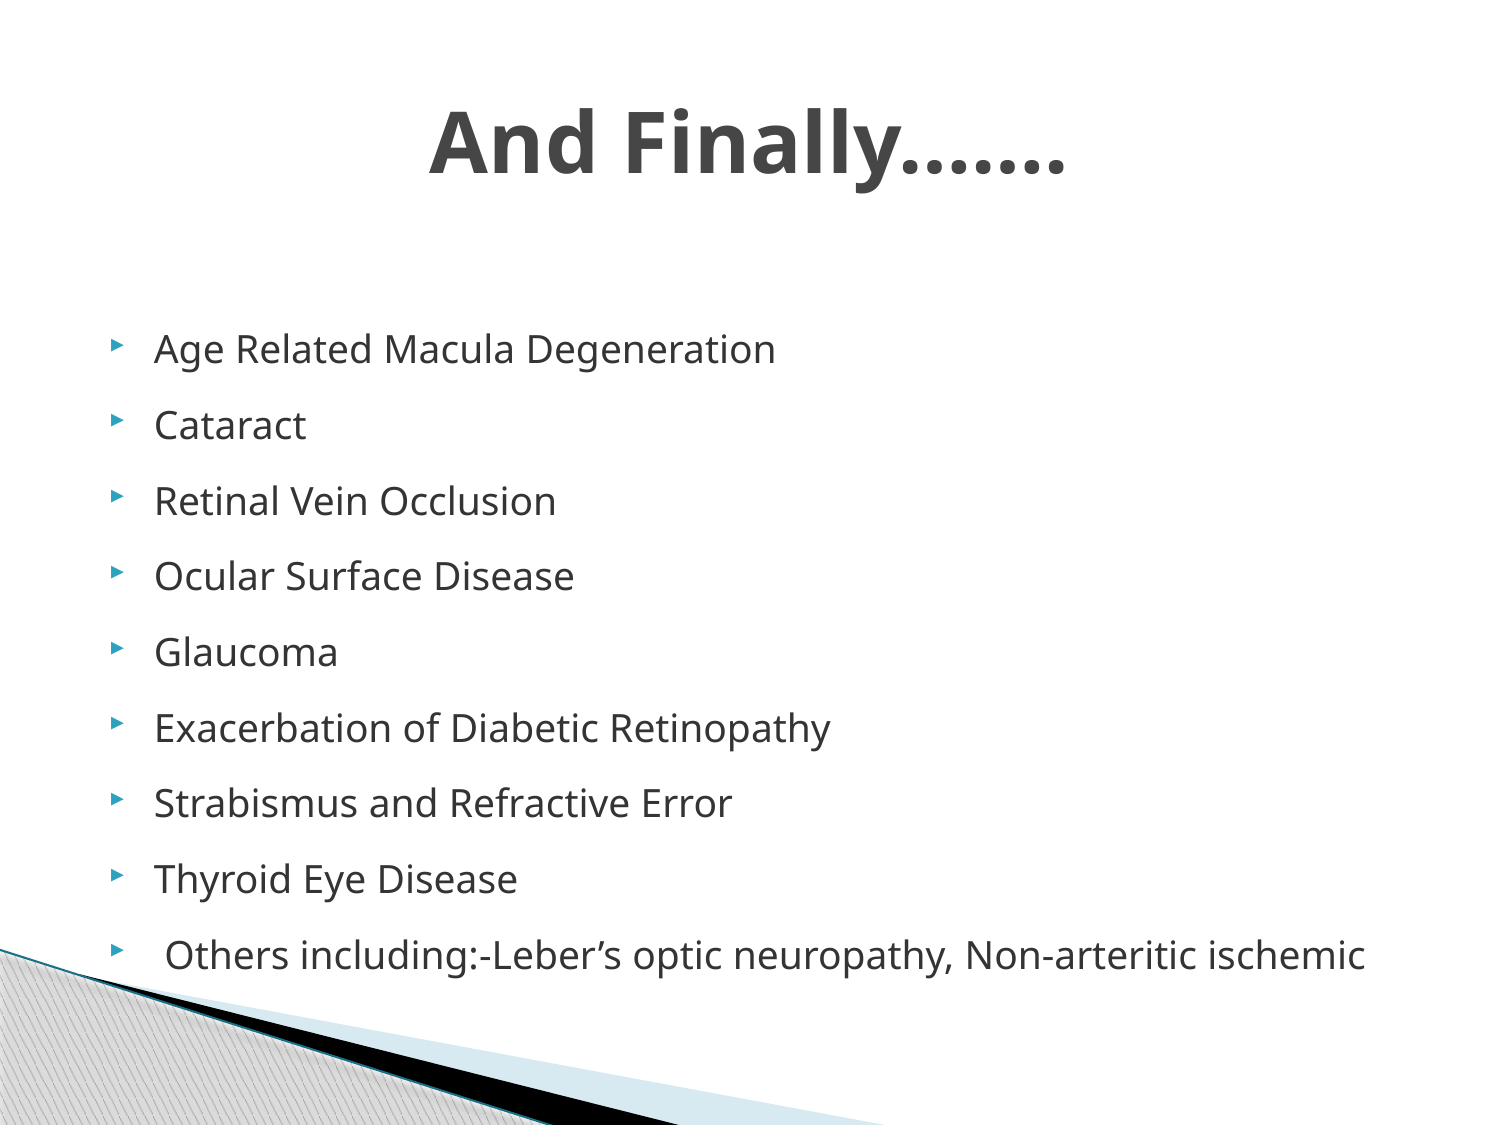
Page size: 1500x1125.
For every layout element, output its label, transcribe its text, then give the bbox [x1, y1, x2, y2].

title And Finally……. [75, 45, 1425, 233]
list Age Related Macula Degeneration Cataract Retinal Vein Occlusion Ocular Surface Disease Glaucoma Exacerbation of Diabetic Retinopathy Strabismus and Refractive Error Thyroid Eye Disease Others including:-Leber’s optic neuropathy, Non-arteritic ischemic [75, 243, 1425, 986]
